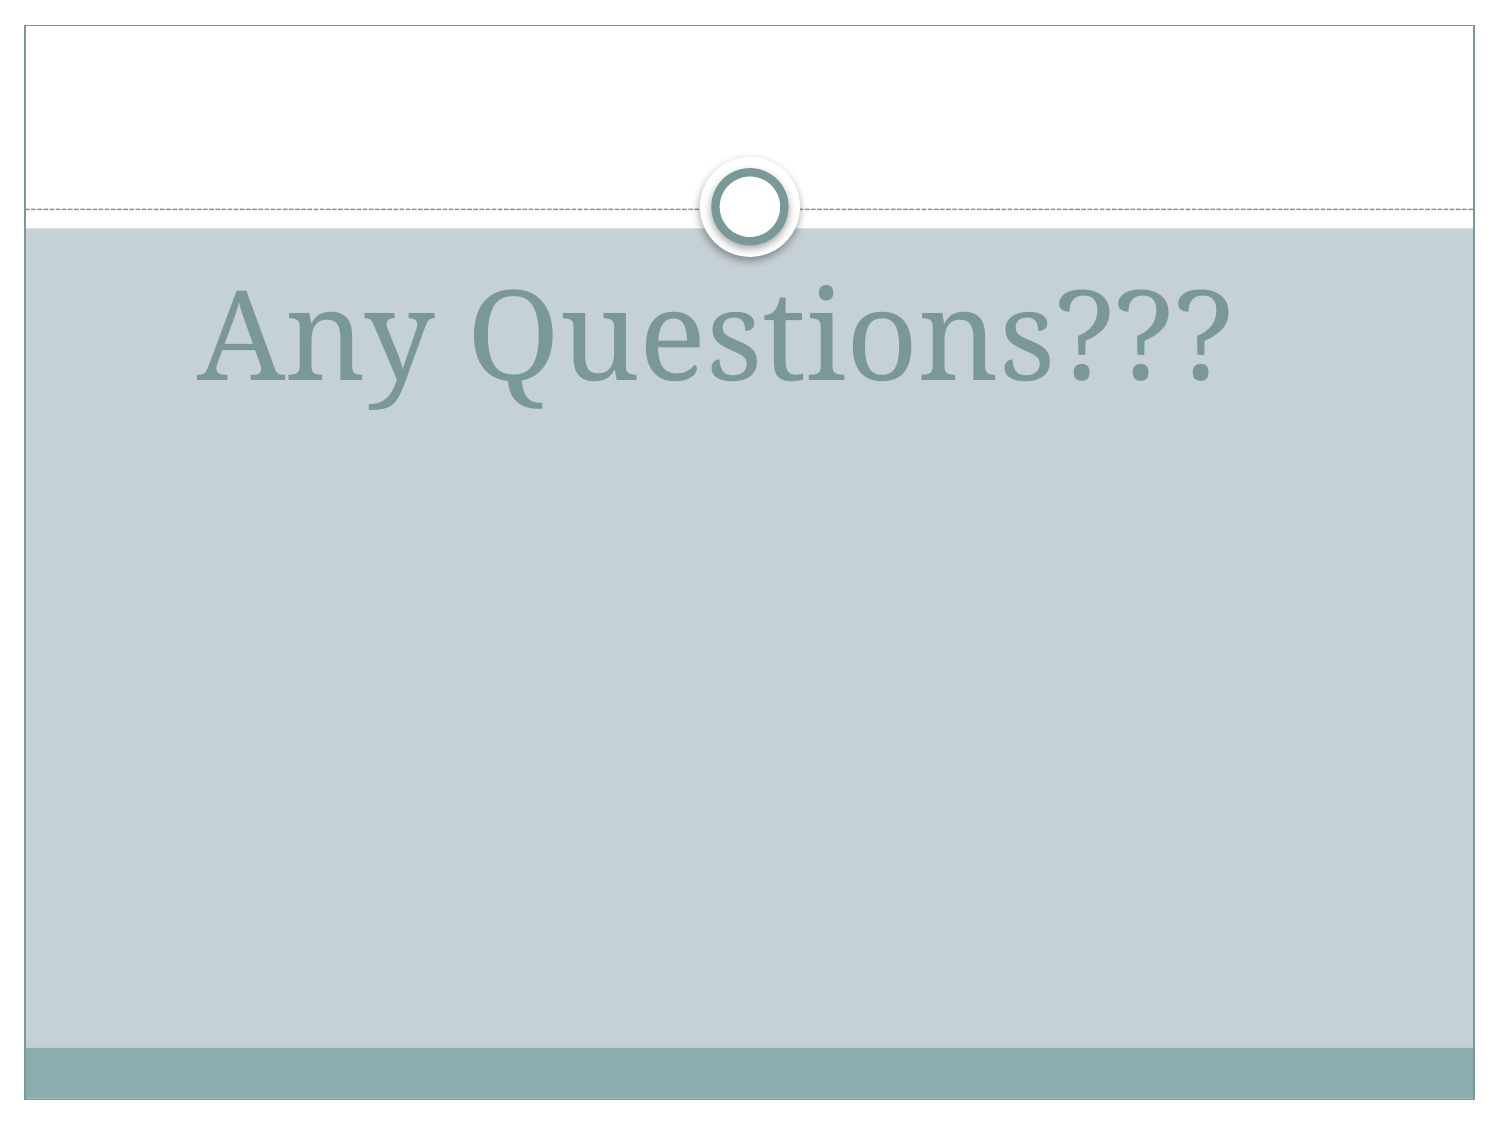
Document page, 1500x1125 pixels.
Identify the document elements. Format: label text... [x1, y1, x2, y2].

title Any Questions??? [181, 224, 1250, 413]
